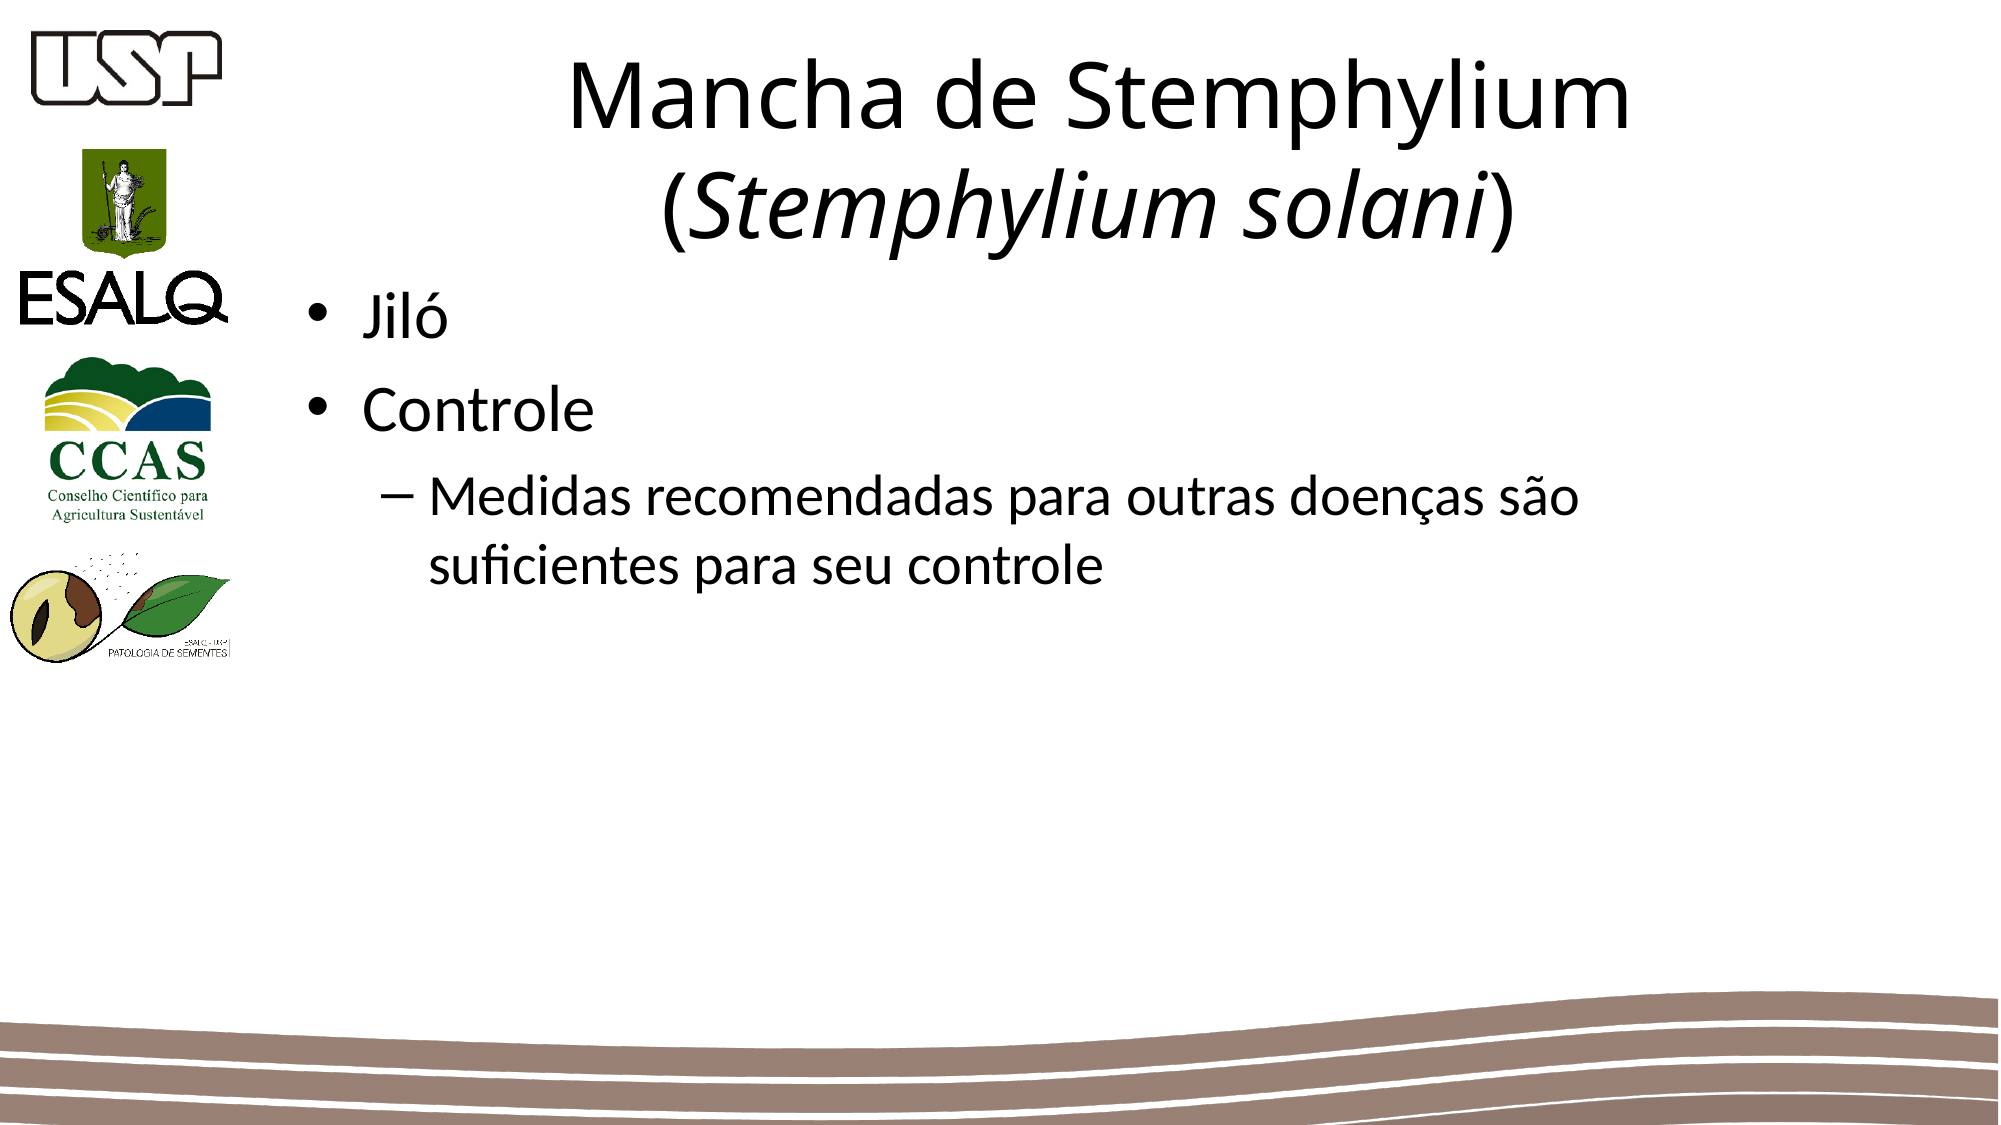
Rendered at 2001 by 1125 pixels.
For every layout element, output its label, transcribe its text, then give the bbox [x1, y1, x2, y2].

list Jiló Controle Medidas recomendadas para outras doenças são suficientes para seu controle [291, 268, 1629, 1002]
picture [20, 149, 228, 325]
picture [31, 30, 222, 106]
picture [20, 353, 233, 527]
text_box Mancha de Stemphylium (Stemphylium solani) [255, 26, 1945, 268]
picture [10, 553, 234, 668]
